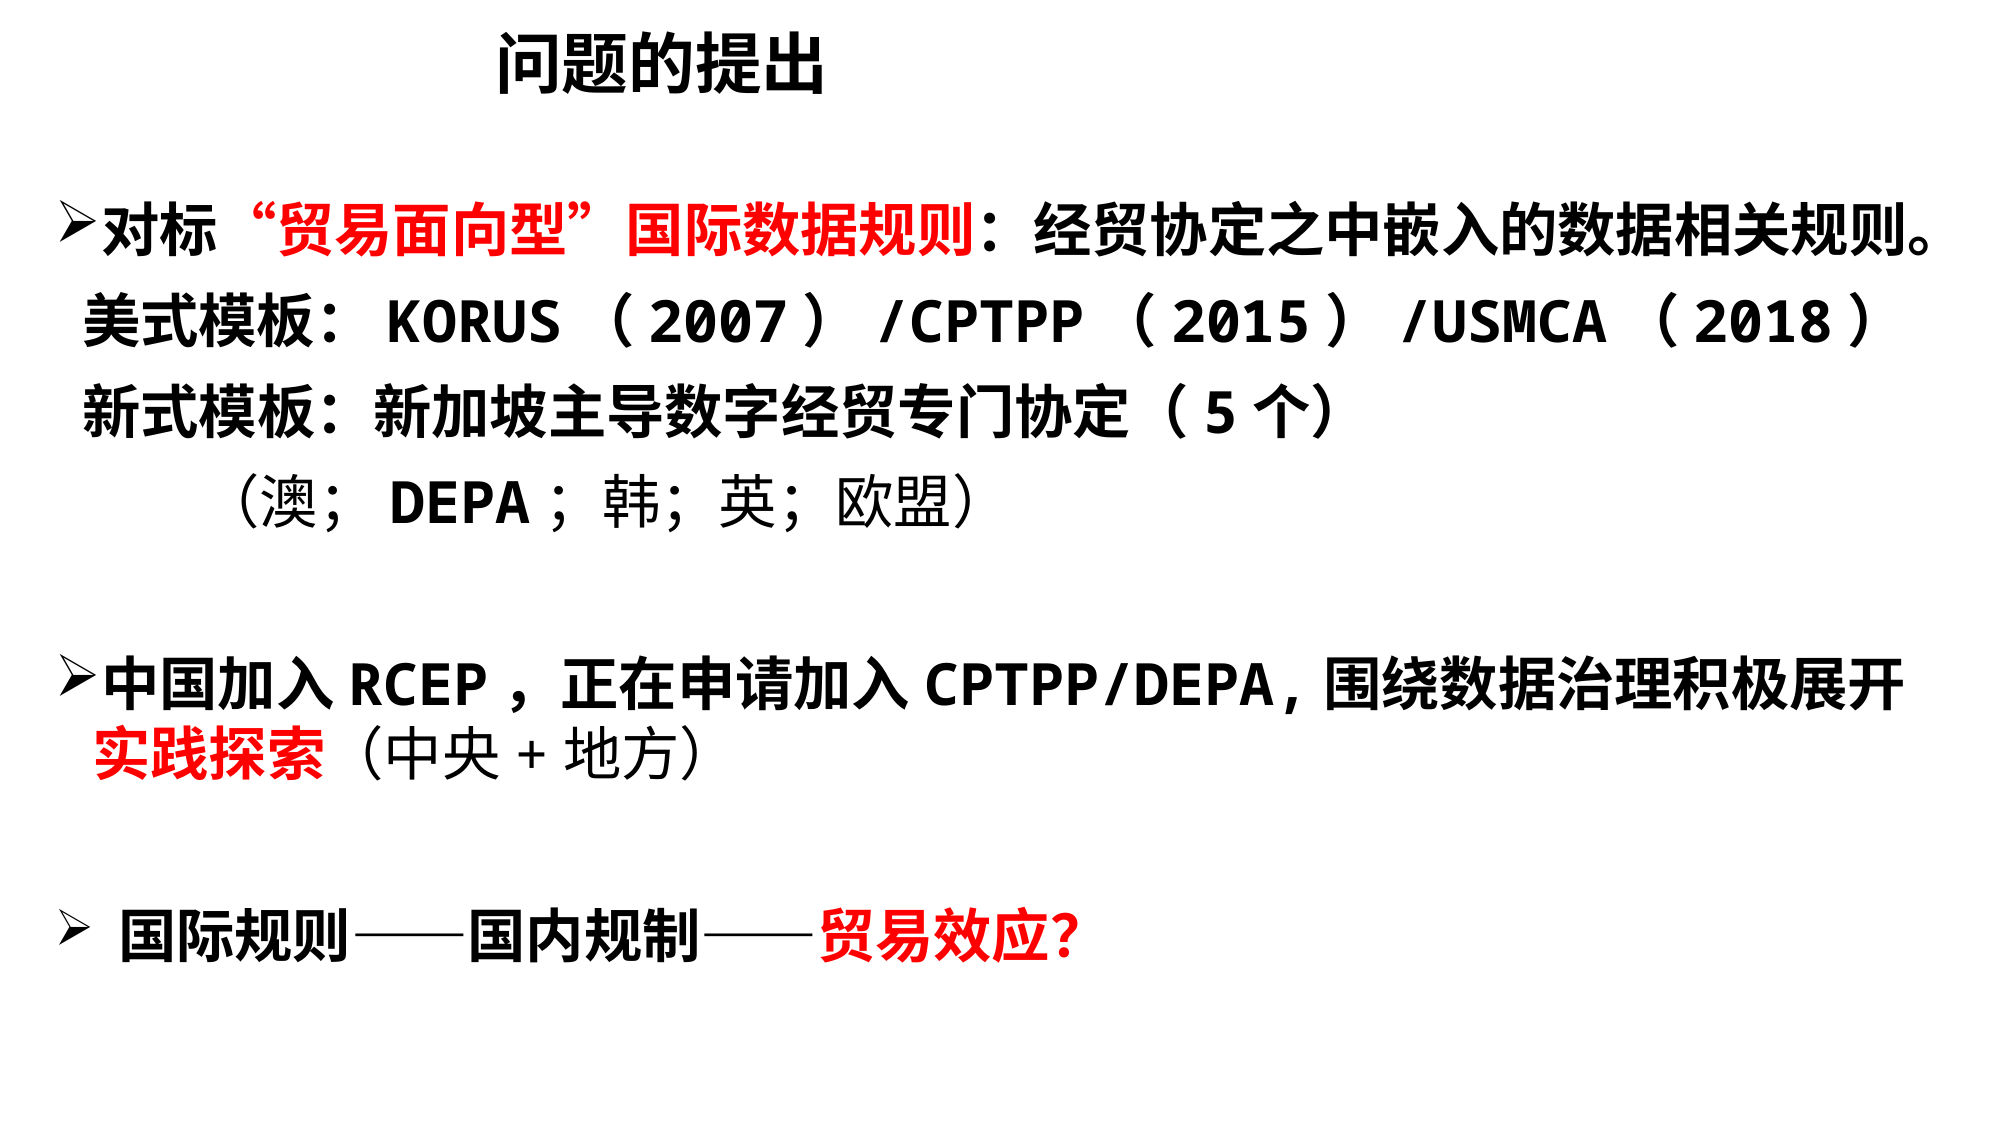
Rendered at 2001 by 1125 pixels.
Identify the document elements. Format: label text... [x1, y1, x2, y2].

list 对标“贸易面向型”国际数据规则：经贸协定之中嵌入的数据相关规则。 美式模板：KORUS（2007）/CPTPP（2015）/USMCA（2018） 新式模板：新加坡主导数字经贸专门协定（5个） （澳；DEPA；韩；英；欧盟） 中国加入RCEP，正在申请加入CPTPP/DEPA,围绕数据治理积极展开实践探索（中央+地方） 国际规则——国内规制——贸易效应？ [40, 185, 1960, 1003]
title 问题的提出 [204, 18, 1930, 117]
